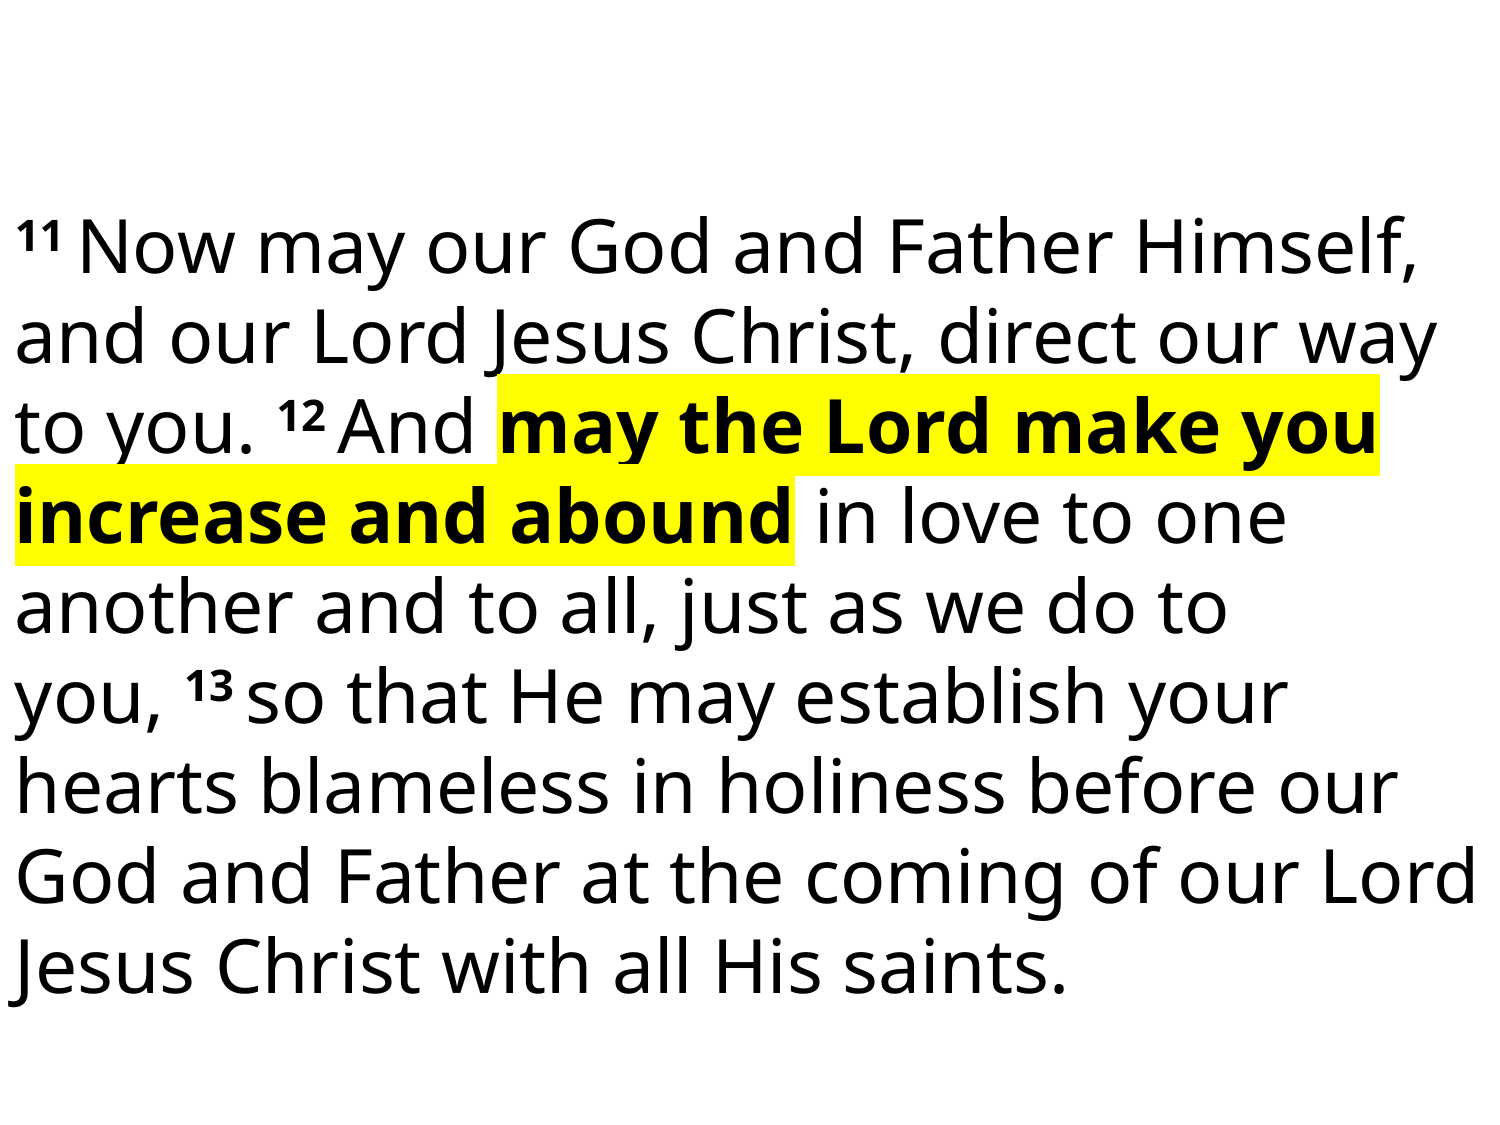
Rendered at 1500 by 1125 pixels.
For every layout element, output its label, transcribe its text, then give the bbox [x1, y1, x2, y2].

text_box 11 Now may our God and Father Himself, and our Lord Jesus Christ, direct our way to you. 12 And may the Lord make you increase and abound in love to one another and to all, just as we do to you, 13 so that He may establish your hearts blameless in holiness before our God and Father at the coming of our Lord Jesus Christ with all His saints. [0, 191, 1500, 1017]
